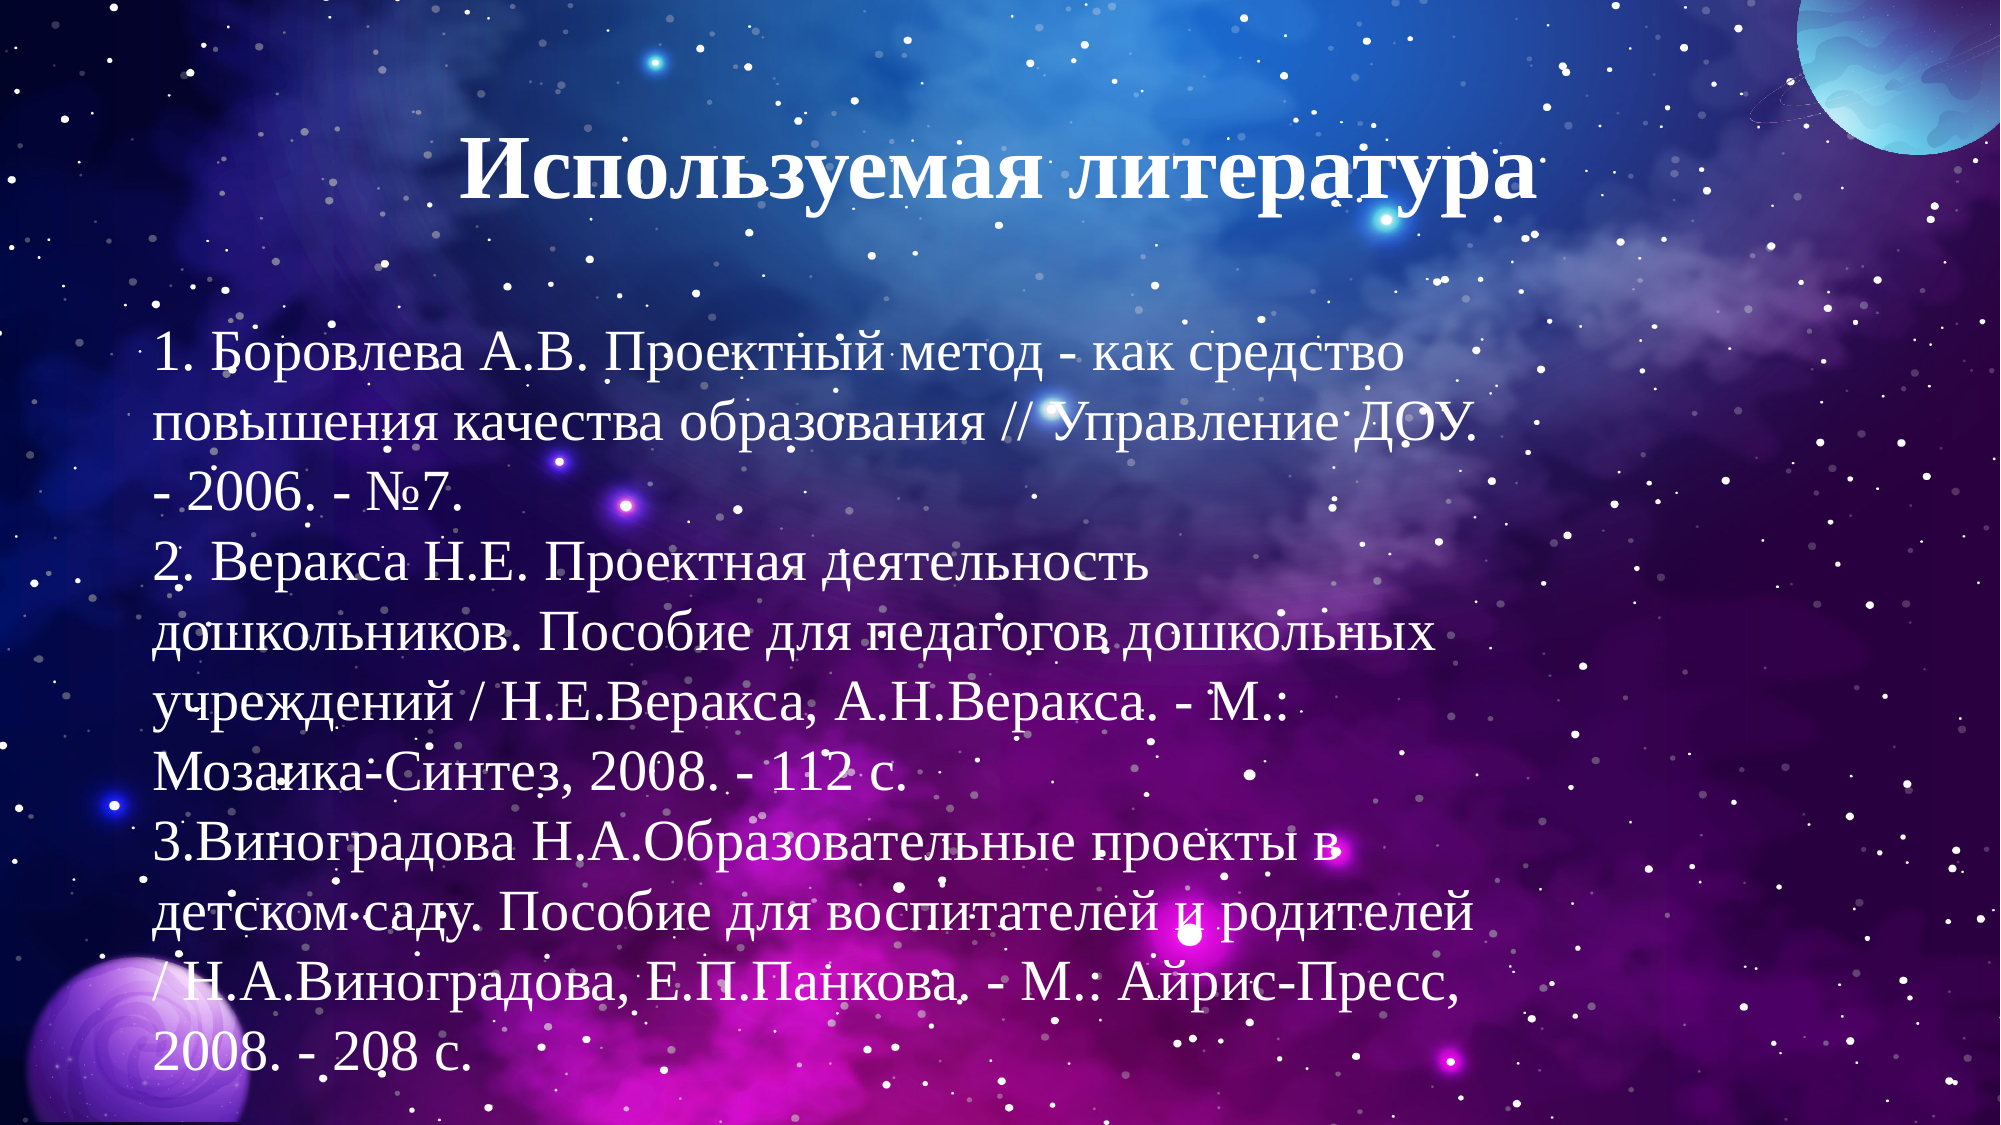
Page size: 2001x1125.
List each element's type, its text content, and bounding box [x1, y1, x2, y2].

picture [0, 0, 2000, 1125]
text_box 1. Боровлева А.В. Проектный метод - как средство повышения качества образования // Управление ДОУ. - 2006. - №7. 2. Веракса Н.Е. Проектная деятельность дошкольников. Пособие для педагогов дошкольных учреждений / Н.Е.Веракса, А.Н.Веракса. - М.: Мозаика-Синтез, 2008. - 112 с. 3.Виноградова Н.А.Образовательные проекты в детском саду. Пособие для воспитателей и родителей / Н.А.Виноградова, Е.П.Панкова. - М.: Айрис-Пресс, 2008. - 208 с. [137, 305, 1500, 1090]
title Используемая литература [137, 59, 1863, 278]
